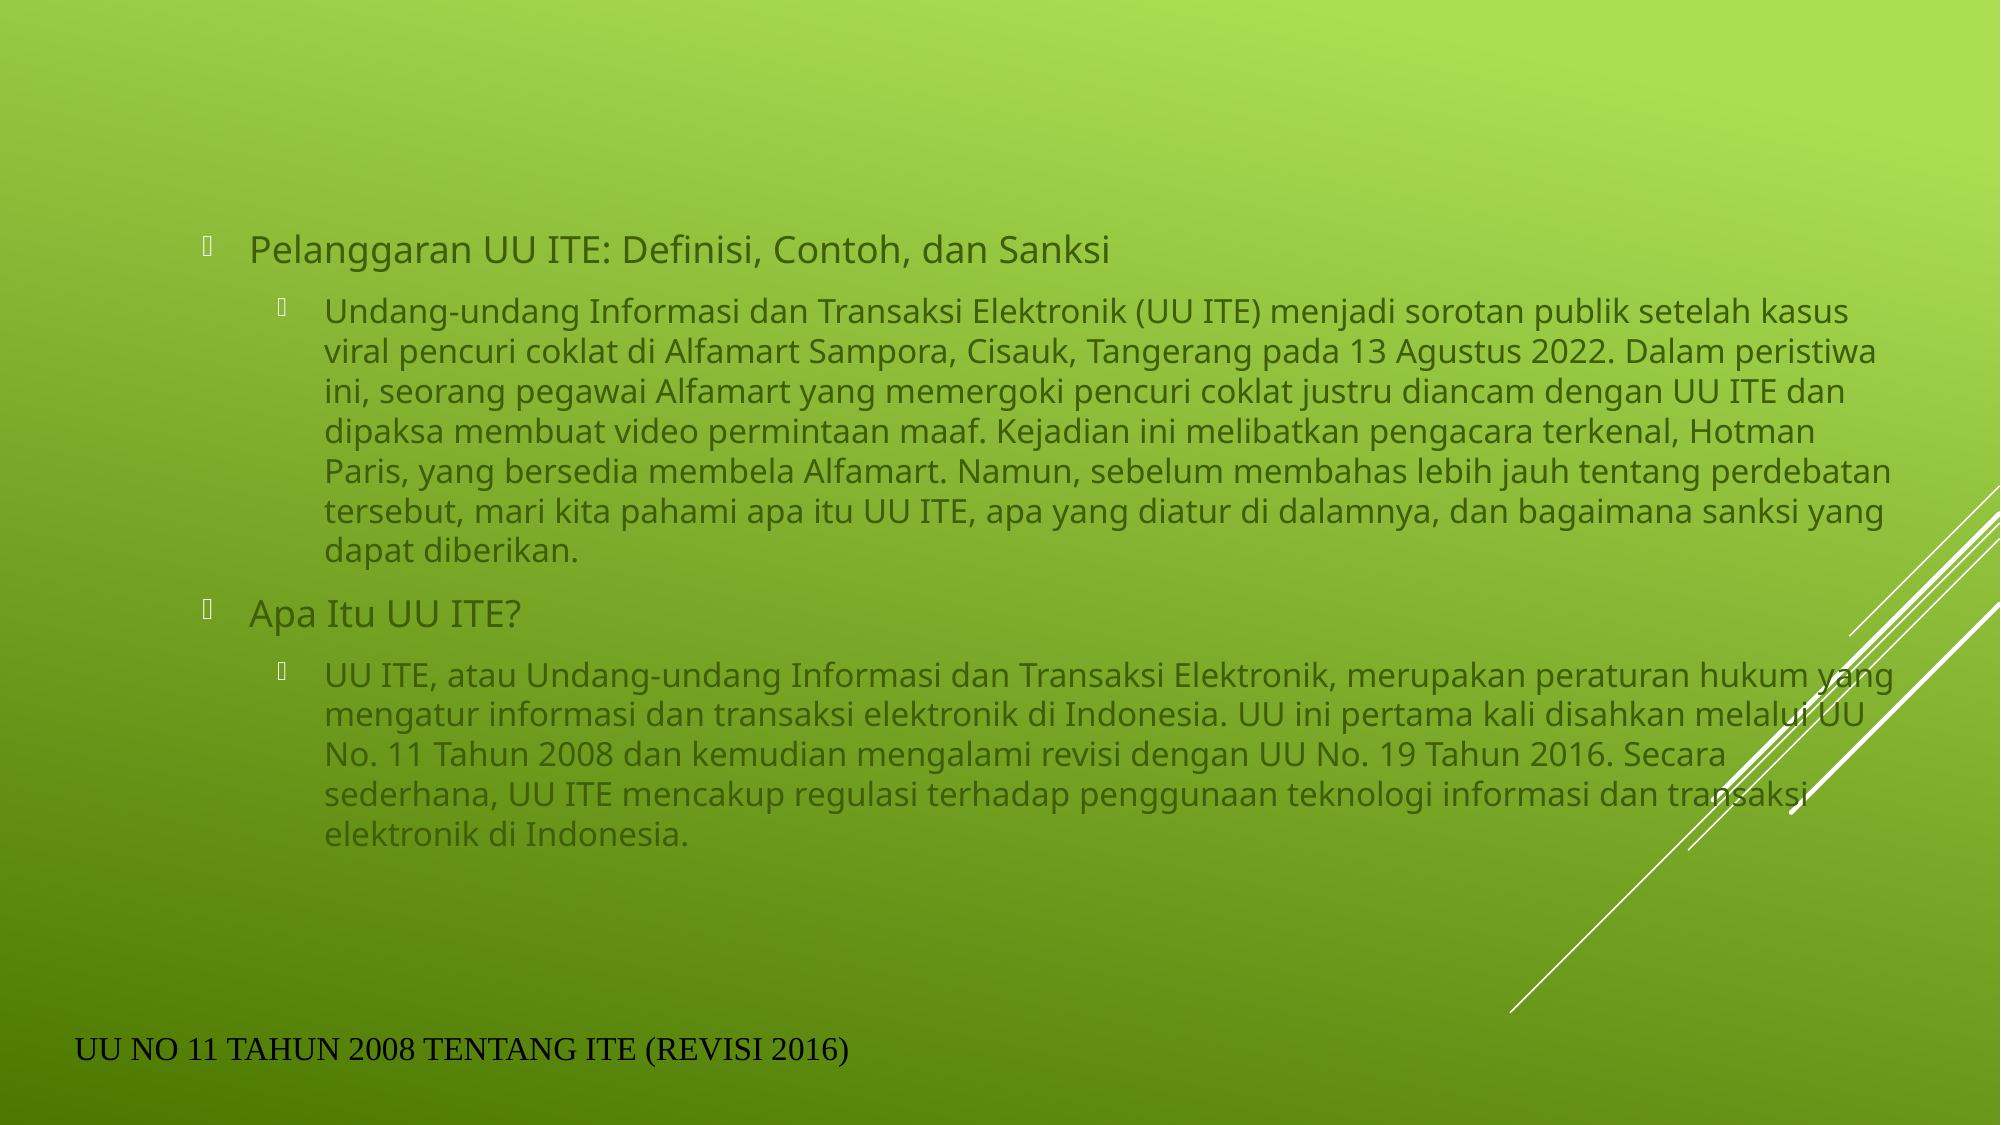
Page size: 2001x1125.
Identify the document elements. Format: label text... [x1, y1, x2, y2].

list Pelanggaran UU ITE: Definisi, Contoh, dan Sanksi Undang-undang Informasi dan Transaksi Elektronik (UU ITE) menjadi sorotan publik setelah kasus viral pencuri coklat di Alfamart Sampora, Cisauk, Tangerang pada 13 Agustus 2022. Dalam peristiwa ini, seorang pegawai Alfamart yang memergoki pencuri coklat justru diancam dengan UU ITE dan dipaksa membuat video permintaan maaf. Kejadian ini melibatkan pengacara terkenal, Hotman Paris, yang bersedia membela Alfamart. Namun, sebelum membahas lebih jauh tentang perdebatan tersebut, mari kita pahami apa itu UU ITE, apa yang diatur di dalamnya, dan bagaimana sanksi yang dapat diberikan. Apa Itu UU ITE? UU ITE, atau Undang-undang Informasi dan Transaksi Elektronik, merupakan peraturan hukum yang mengatur informasi dan transaksi elektronik di Indonesia. UU ini pertama kali disahkan melalui UU No. 11 Tahun 2008 dan kemudian mengalami revisi dengan UU No. 19 Tahun 2016. Secara sederhana, UU ITE mencakup regulasi terhadap penggunaan teknologi informasi dan transaksi elektronik di Indonesia. [112, 112, 1924, 967]
title UU No 11 Tahun 2008 tentang ITE (Revisi 2016) [59, 1019, 1335, 1075]
